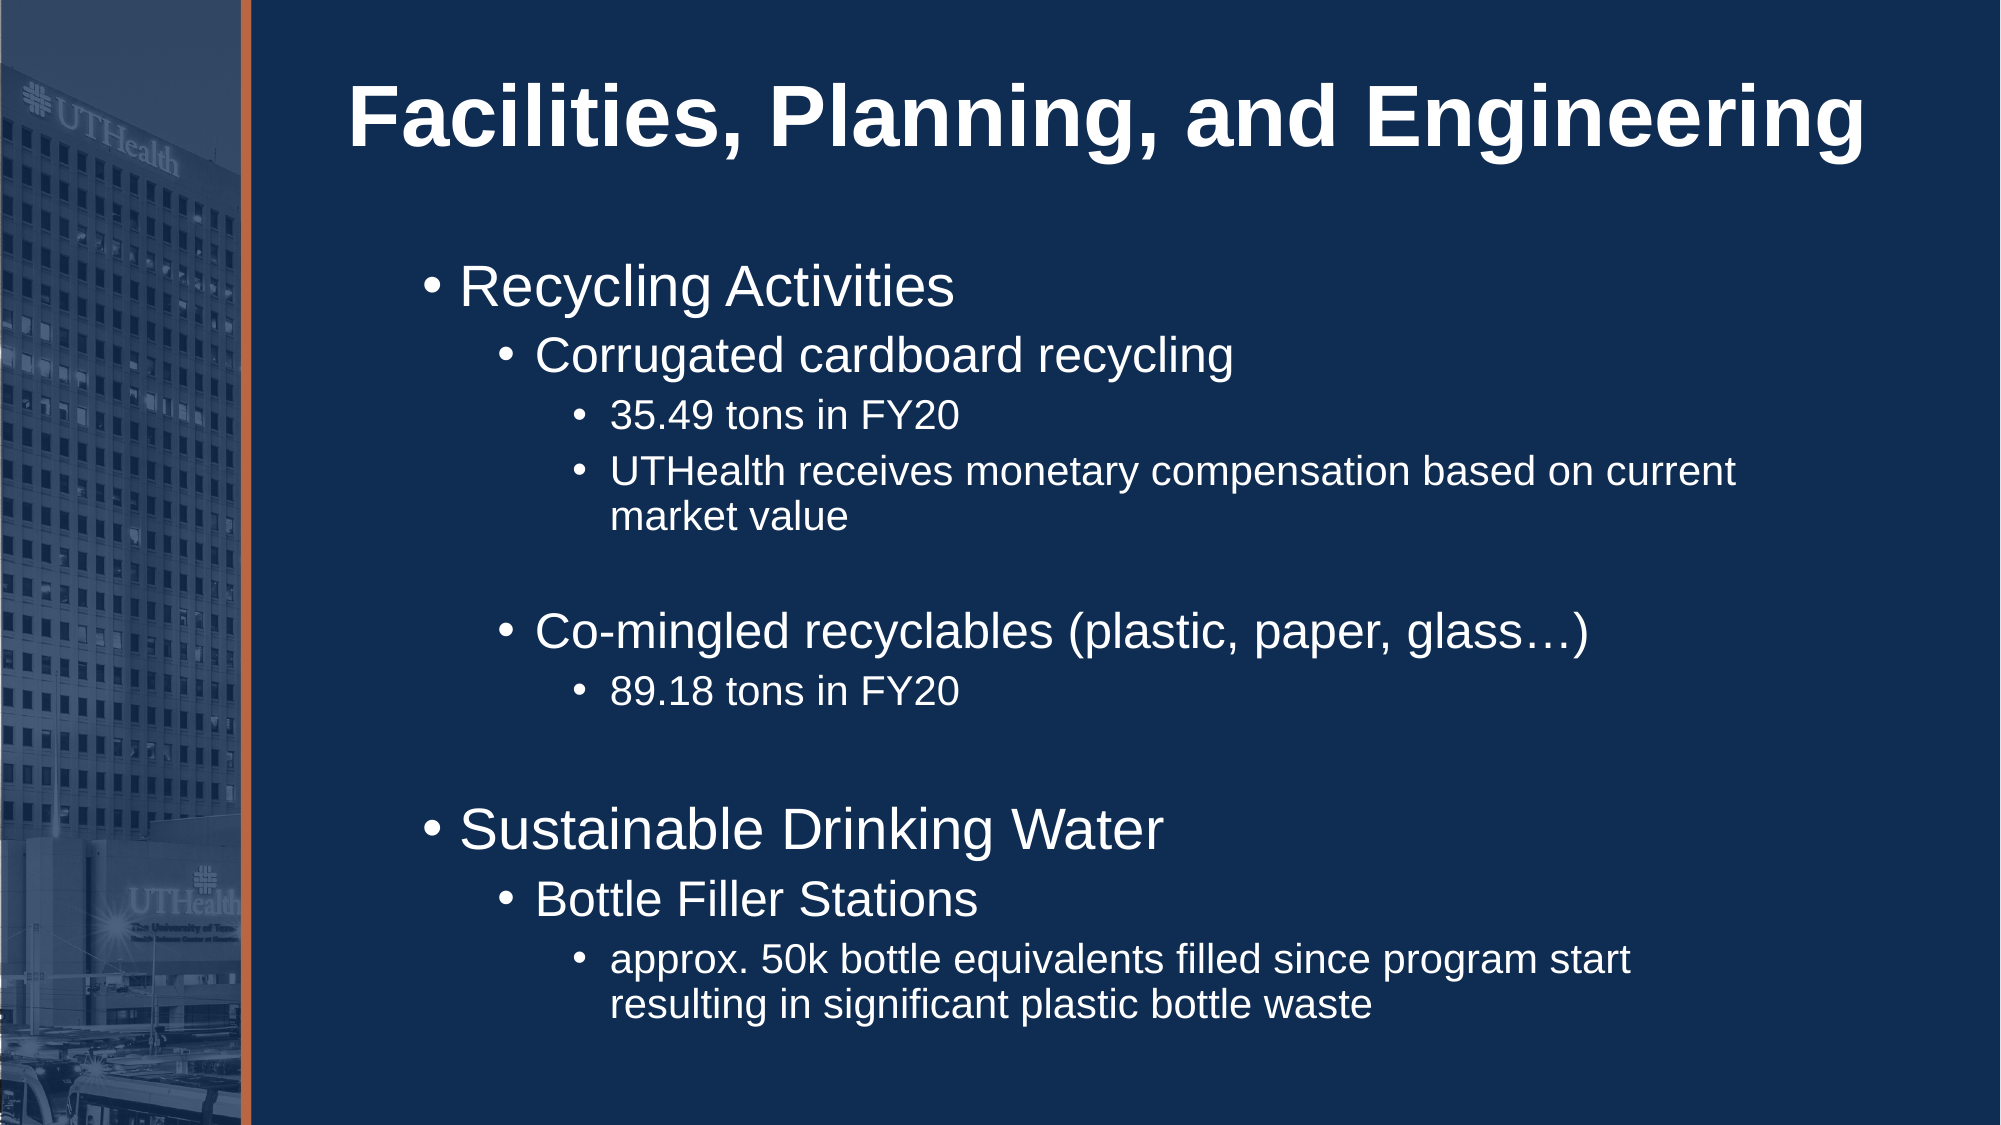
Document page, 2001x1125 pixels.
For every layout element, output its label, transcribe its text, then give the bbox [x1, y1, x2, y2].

list Recycling Activities Corrugated cardboard recycling 35.49 tons in FY20 UTHealth receives monetary compensation based on current market value Co-mingled recyclables (plastic, paper, glass…) 89.18 tons in FY20 Sustainable Drinking Water Bottle Filler Stations approx. 50k bottle equivalents filled since program start resulting in significant plastic bottle waste [407, 248, 1811, 1125]
picture [0, 0, 2001, 1125]
title Facilities, Planning, and Engineering [302, 62, 1916, 280]
